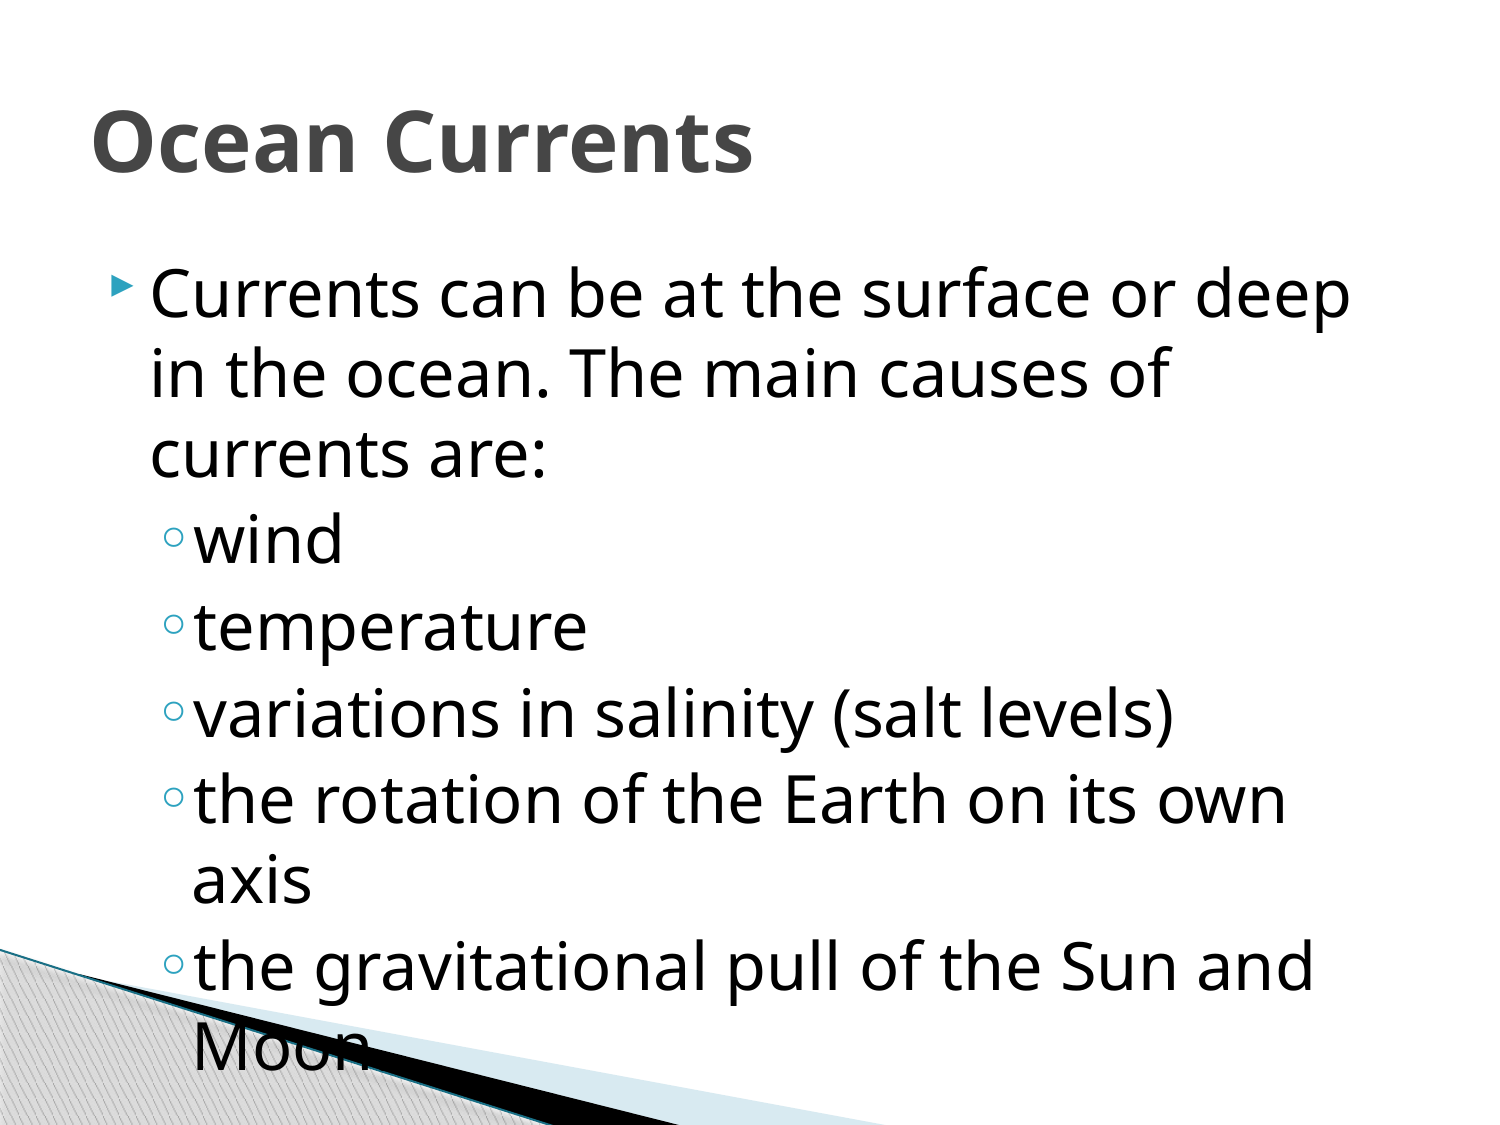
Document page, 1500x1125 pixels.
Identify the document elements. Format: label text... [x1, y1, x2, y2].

title Ocean Currents [75, 45, 1425, 233]
list Currents can be at the surface or deep in the ocean. The main causes of currents are: wind temperature variations in salinity (salt levels) the rotation of the Earth on its own axis the gravitational pull of the Sun and Moon. [75, 243, 1425, 986]
